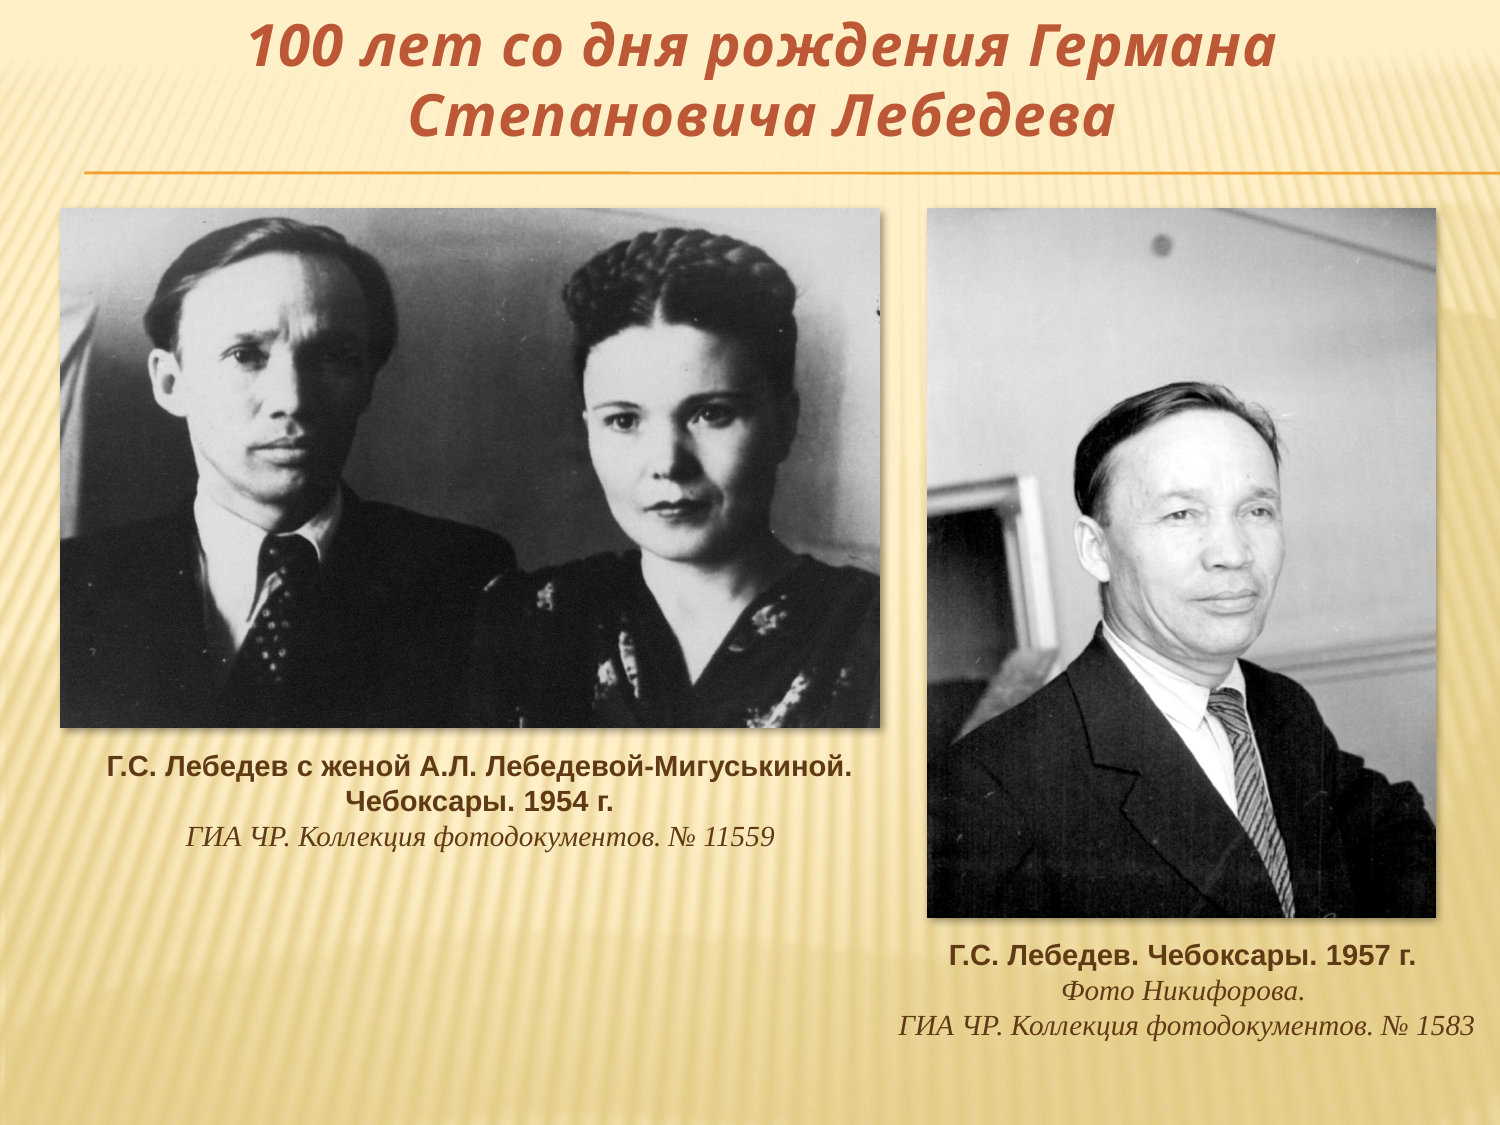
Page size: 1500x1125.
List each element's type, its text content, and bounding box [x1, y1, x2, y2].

text_box Г.С. Лебедев с женой А.Л. Лебедевой-Мигуськиной. Чебоксары. 1954 г. ГИА ЧР. Коллекция фотодокументов. № 11559 [64, 739, 904, 860]
picture [926, 207, 1436, 919]
text_box Г.С. Лебедев. Чебоксары. 1957 г. Фото Никифорова. ГИА ЧР. Коллекция фотодокументов. № 1583 [879, 928, 1495, 1049]
title 100 лет со дня рождения Германа Степановича Лебедева [50, 42, 1475, 114]
picture [59, 207, 881, 729]
list [50, 184, 1471, 1071]
